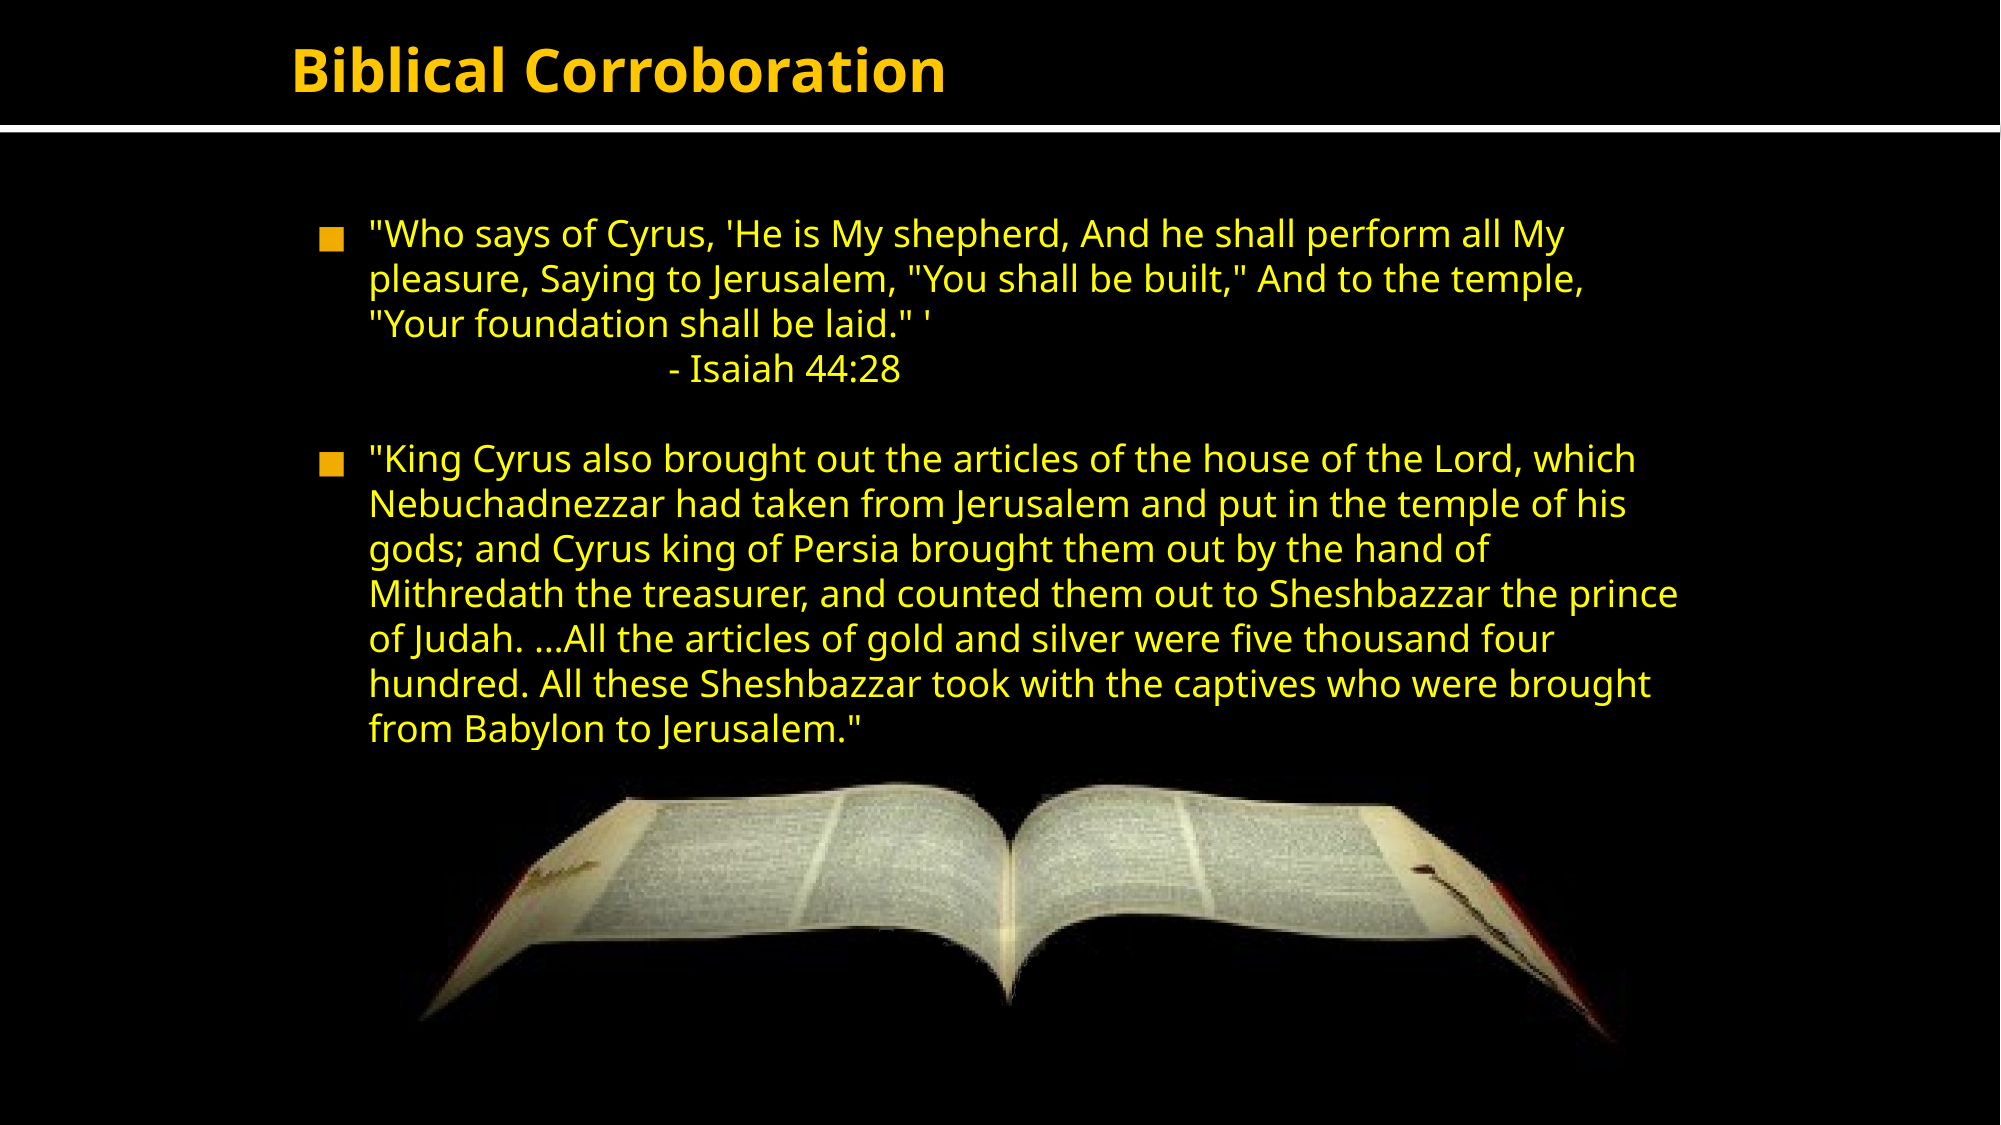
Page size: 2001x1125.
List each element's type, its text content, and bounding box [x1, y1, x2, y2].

picture [399, 749, 1626, 1105]
list "Who says of Cyrus, 'He is My shepherd, And he shall perform all My pleasure, Saying to Jerusalem, "You shall be built," And to the temple, "Your foundation shall be laid." ' - Isaiah 44:28 "King Cyrus also brought out the articles of the house of the Lord, which Nebuchadnezzar had taken from Jerusalem and put in the temple of his gods; and Cyrus king of Persia brought them out by the hand of Mithredath the treasurer, and counted them out to Sheshbazzar the prince of Judah. …All the articles of gold and silver were five thousand four hundred. All these Sheshbazzar took with the captives who were brought from Babylon to Jerusalem." - Ezra 1:7-11 [287, 174, 1700, 775]
title Biblical Corroboration [275, 25, 1675, 113]
